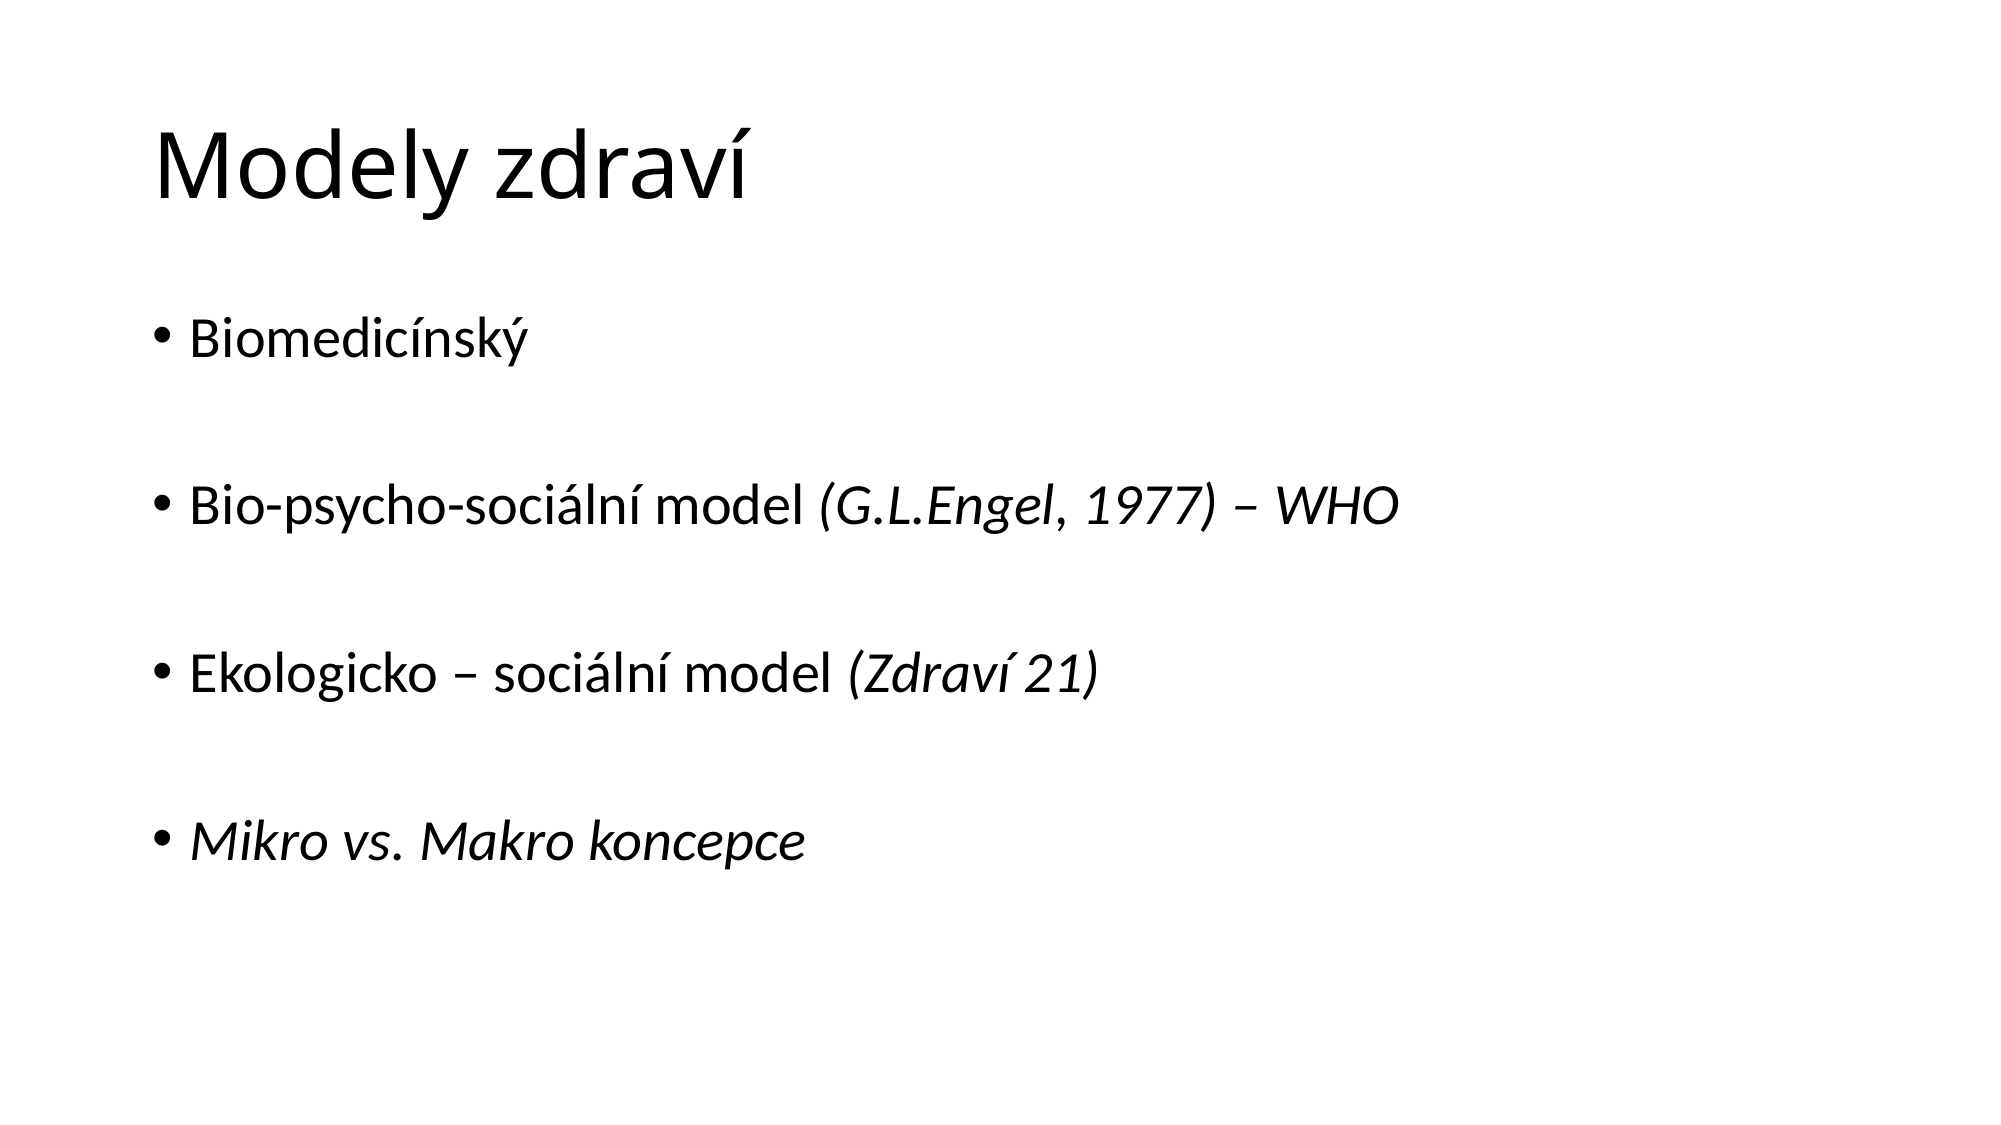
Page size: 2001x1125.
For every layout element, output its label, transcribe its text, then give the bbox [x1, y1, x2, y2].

title Modely zdraví [137, 59, 1863, 278]
list Biomedicínský Bio-psycho-sociální model (G.L.Engel, 1977) – WHO Ekologicko – sociální model (Zdraví 21) Mikro vs. Makro koncepce [137, 299, 1863, 1014]
